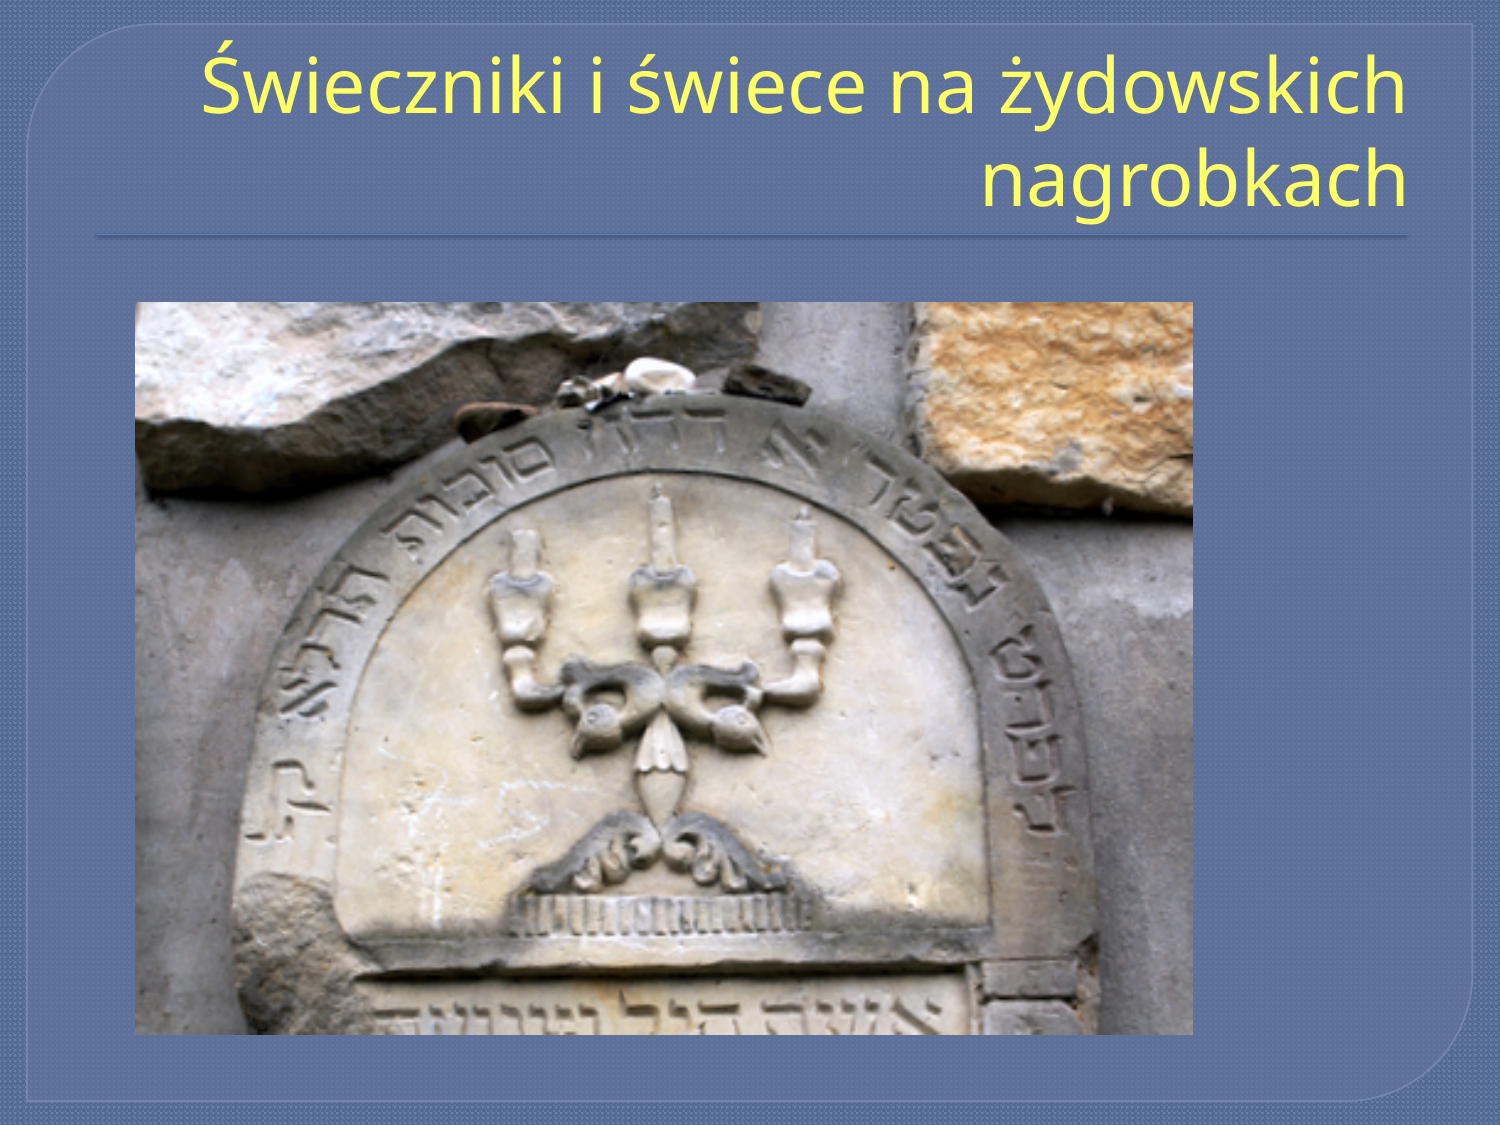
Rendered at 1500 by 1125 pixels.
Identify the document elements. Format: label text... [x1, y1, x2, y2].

picture [135, 302, 1193, 1036]
title Świeczniki i świece na żydowskich nagrobkach [75, 41, 1425, 229]
